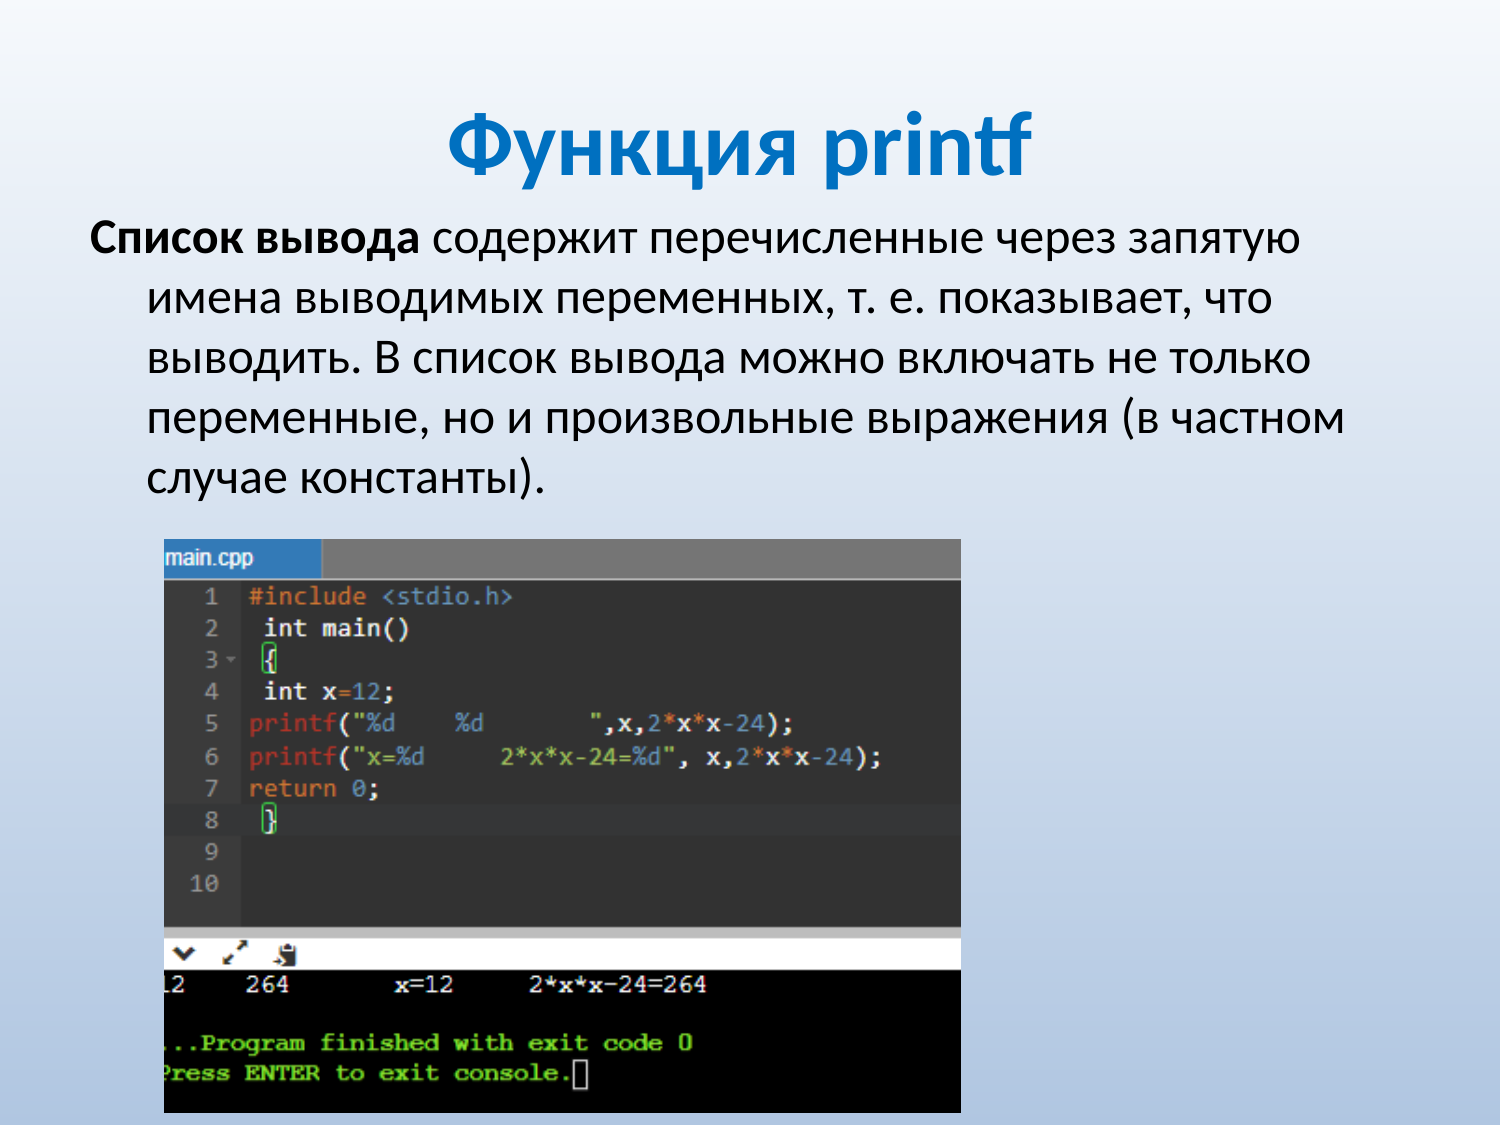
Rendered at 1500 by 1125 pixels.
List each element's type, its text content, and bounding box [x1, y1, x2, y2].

picture [163, 538, 962, 1113]
title Функция printf [75, 45, 1425, 196]
list Список вывода содержит перечисленные через запятую имена выводимых переменных, т. е. показывает, что выводить. В список вывода можно включать не только переменные, но и произвольные выражения (в частном случае константы). [75, 196, 1459, 1005]
